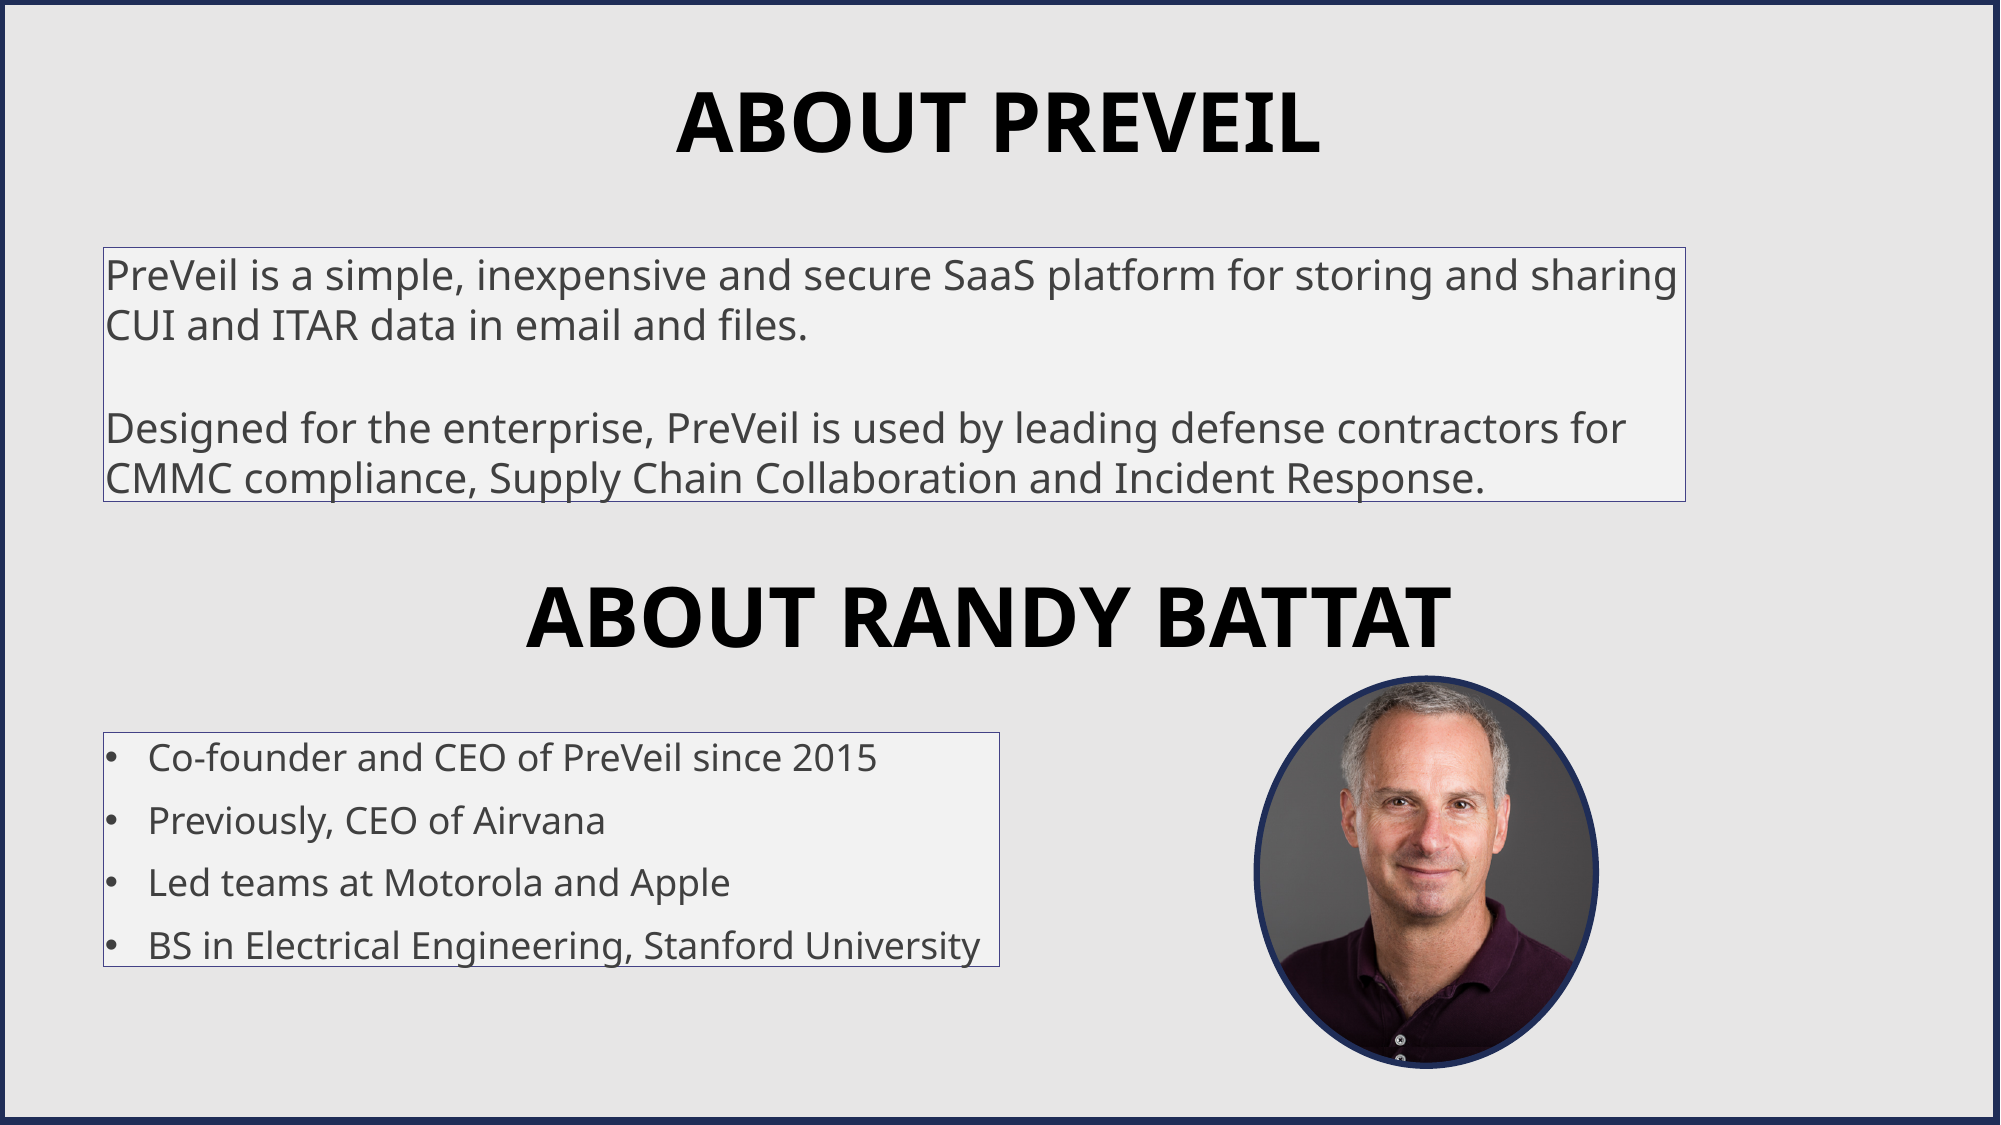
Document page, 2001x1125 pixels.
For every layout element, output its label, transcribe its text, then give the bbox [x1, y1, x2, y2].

text_box About PreVeil [313, 61, 1686, 152]
text_box About Randy Battat [303, 556, 1676, 647]
text_box Co-founder and CEO of PreVeil since 2015 Previously, CEO of Airvana Led teams at Motorola and Apple BS in Electrical Engineering, Stanford University [103, 732, 1000, 967]
text_box [0, 0, 1998, 1122]
text_box PreVeil is a simple, inexpensive and secure SaaS platform for storing and sharing CUI and ITAR data in email and files. Designed for the enterprise, PreVeil is used by leading defense contractors for CMMC compliance, Supply Chain Collaboration and Incident Response. [103, 247, 1686, 502]
text_box [1255, 677, 1597, 1067]
